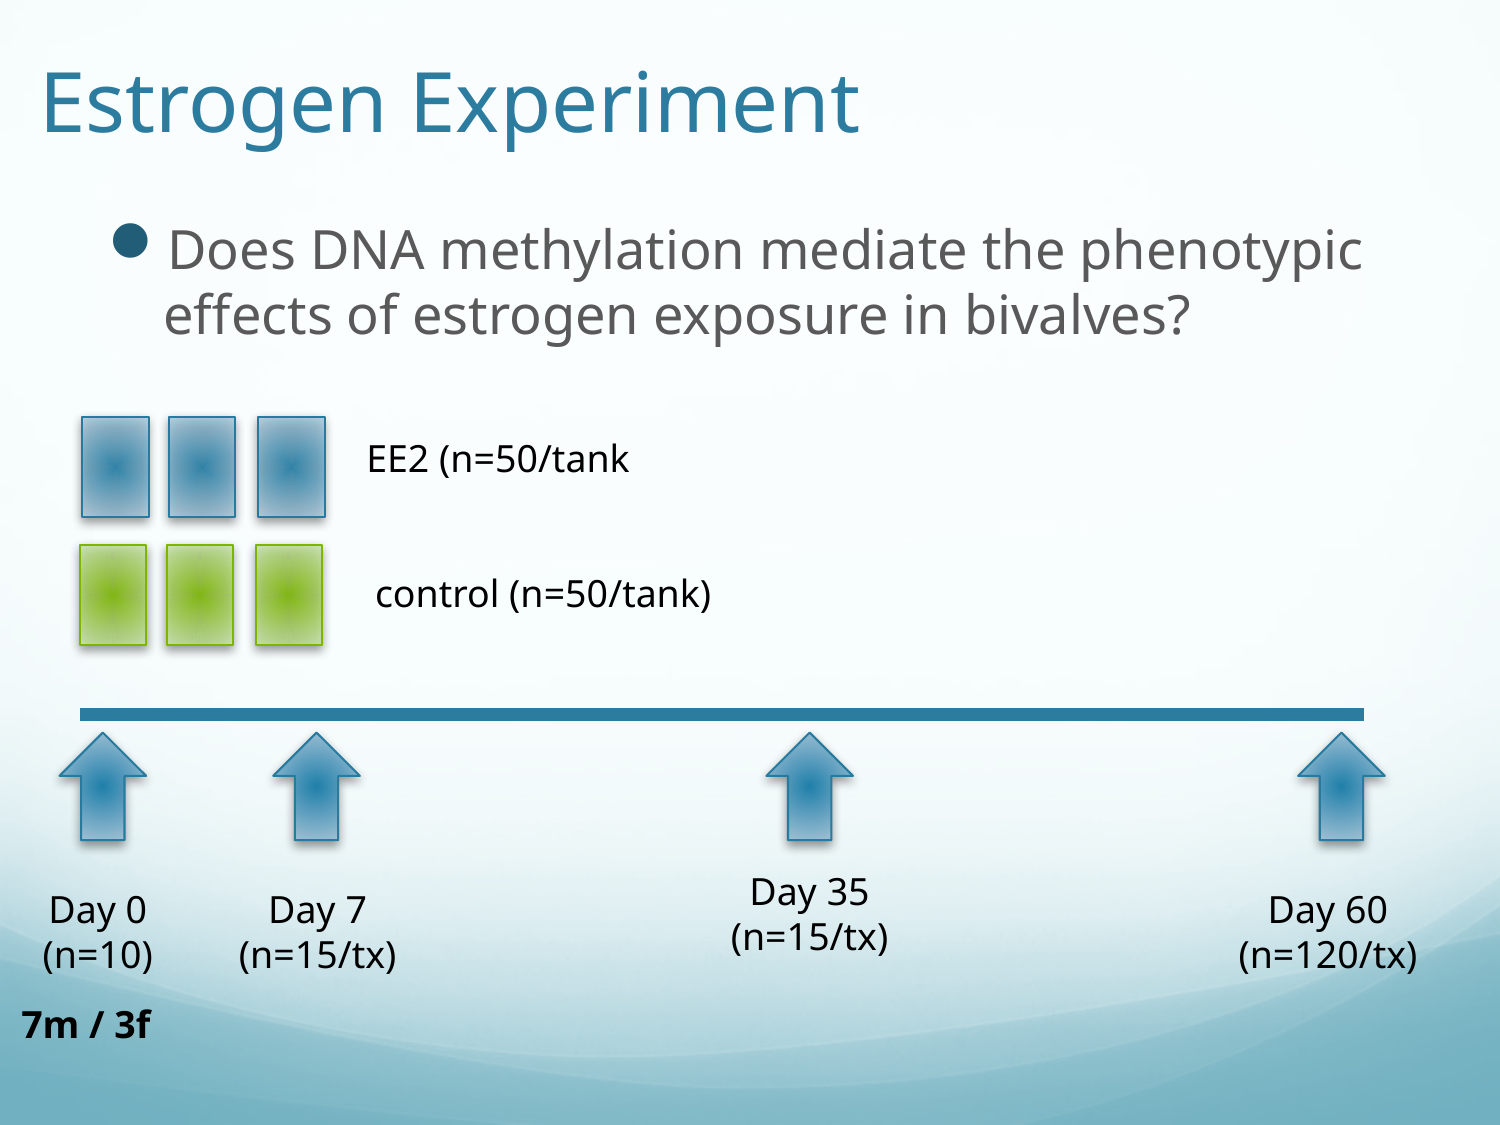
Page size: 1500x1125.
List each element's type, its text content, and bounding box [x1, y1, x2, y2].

text_box [765, 731, 854, 842]
text_box Day 0 (n=10) [12, 879, 184, 984]
text_box [1297, 731, 1386, 842]
text_box control (n=50/tank) [360, 562, 819, 623]
text_box EE2 (n=50/tank [351, 428, 810, 488]
text_box Day 60 (n=120/tx) [1208, 878, 1448, 984]
text_box Day 35 (n=15/tx) [703, 860, 916, 966]
text_box [58, 731, 148, 842]
text_box [168, 416, 236, 518]
text_box Day 7 (n=15/tx) [211, 879, 424, 984]
text_box 7m / 3f [0, 994, 172, 1054]
text_box [257, 416, 326, 518]
text_box [81, 416, 150, 518]
text_box [255, 544, 323, 646]
text_box Does DNA methylation mediate the phenotypic effects of estrogen exposure in bivalves? [36, 208, 1500, 380]
text_box [272, 731, 361, 842]
text_box Estrogen Experiment [24, 42, 1500, 209]
text_box [166, 544, 234, 646]
text_box [79, 544, 147, 646]
